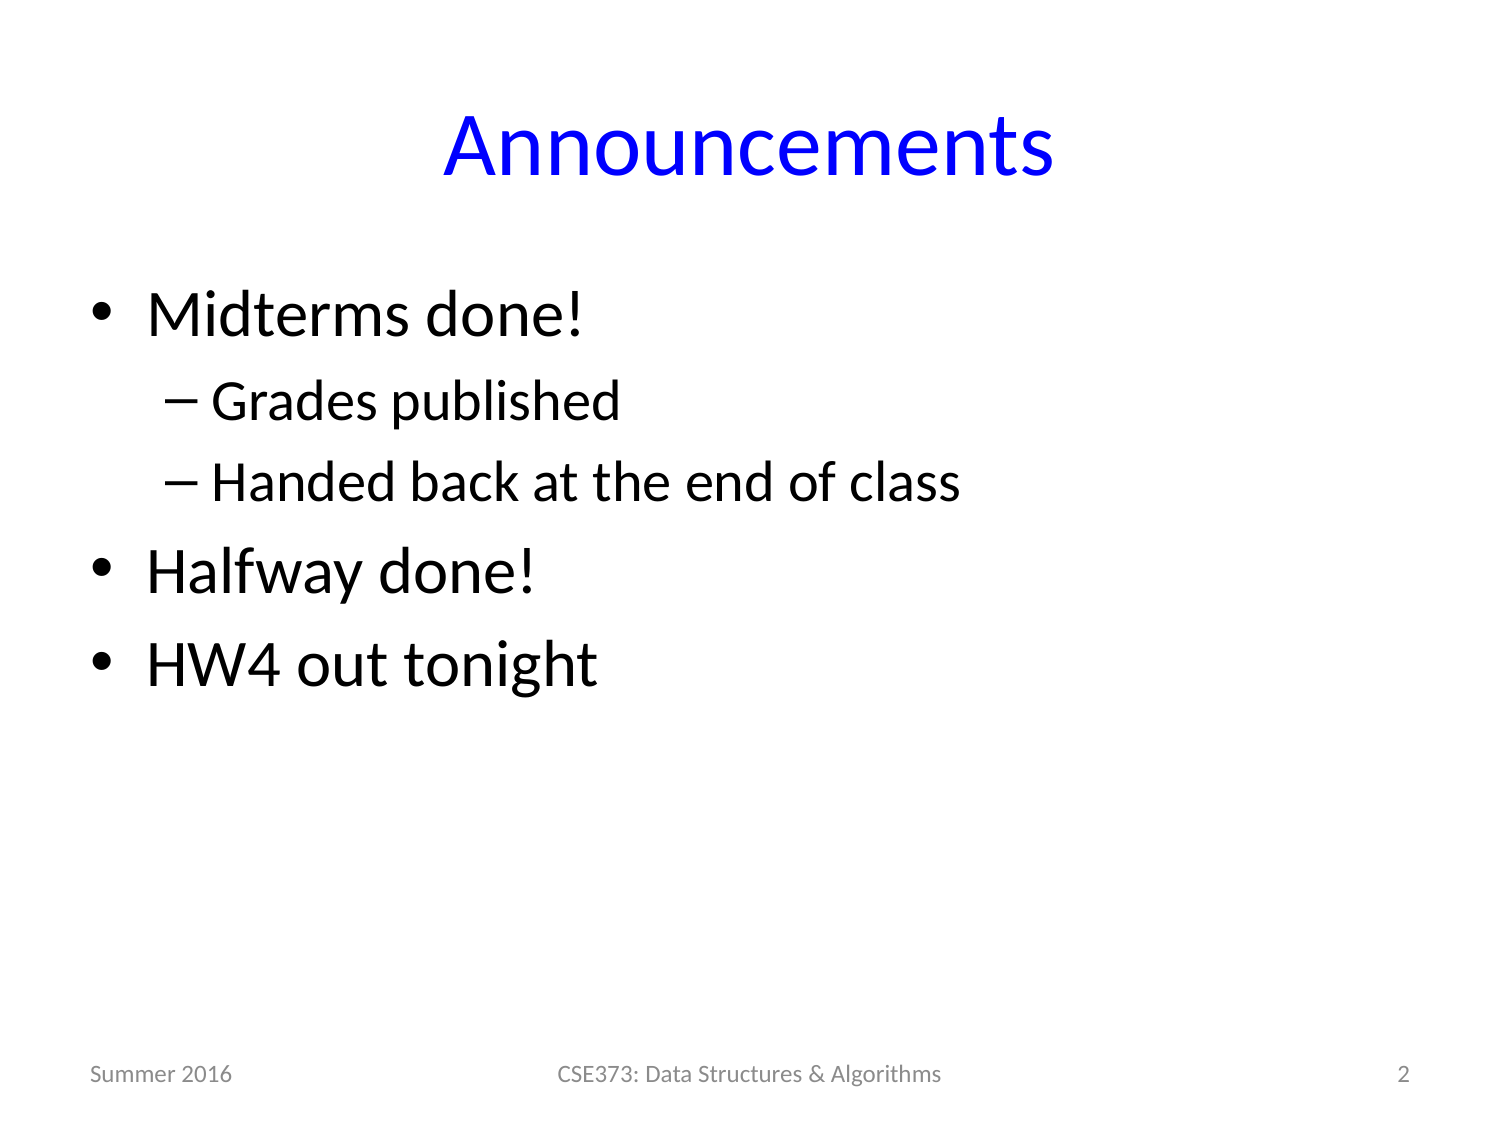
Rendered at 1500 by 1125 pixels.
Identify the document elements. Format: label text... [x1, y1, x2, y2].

footer CSE373: Data Structures & Algorithms [512, 1042, 988, 1103]
slide_number Summer 2016 [75, 1042, 425, 1103]
slide_number 2 [1074, 1042, 1425, 1103]
title Announcements [75, 45, 1425, 233]
list Midterms done! Grades published Handed back at the end of class Halfway done! HW4 out tonight [75, 262, 1425, 1005]
